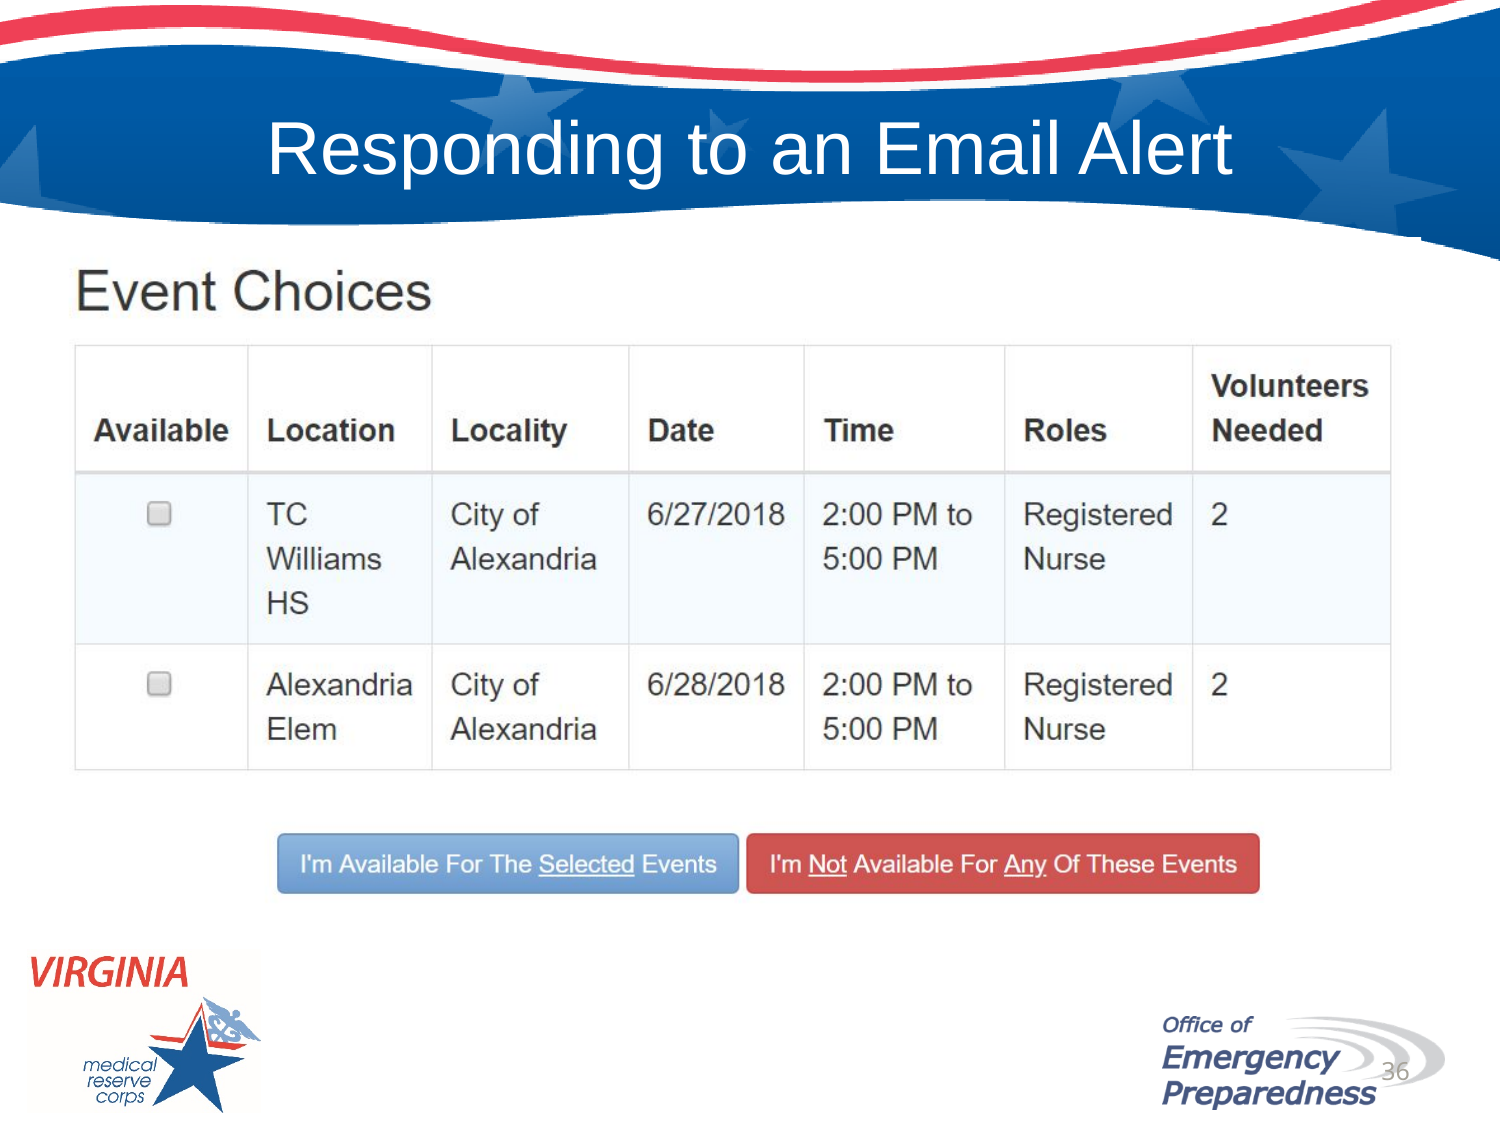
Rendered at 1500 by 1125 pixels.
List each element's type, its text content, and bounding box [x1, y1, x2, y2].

picture [0, 0, 1500, 921]
text_box Responding to an Email Alert [78, 24, 1421, 198]
picture [1162, 1016, 1445, 1110]
text_box 36 [1074, 1042, 1425, 1103]
picture [27, 949, 261, 1113]
